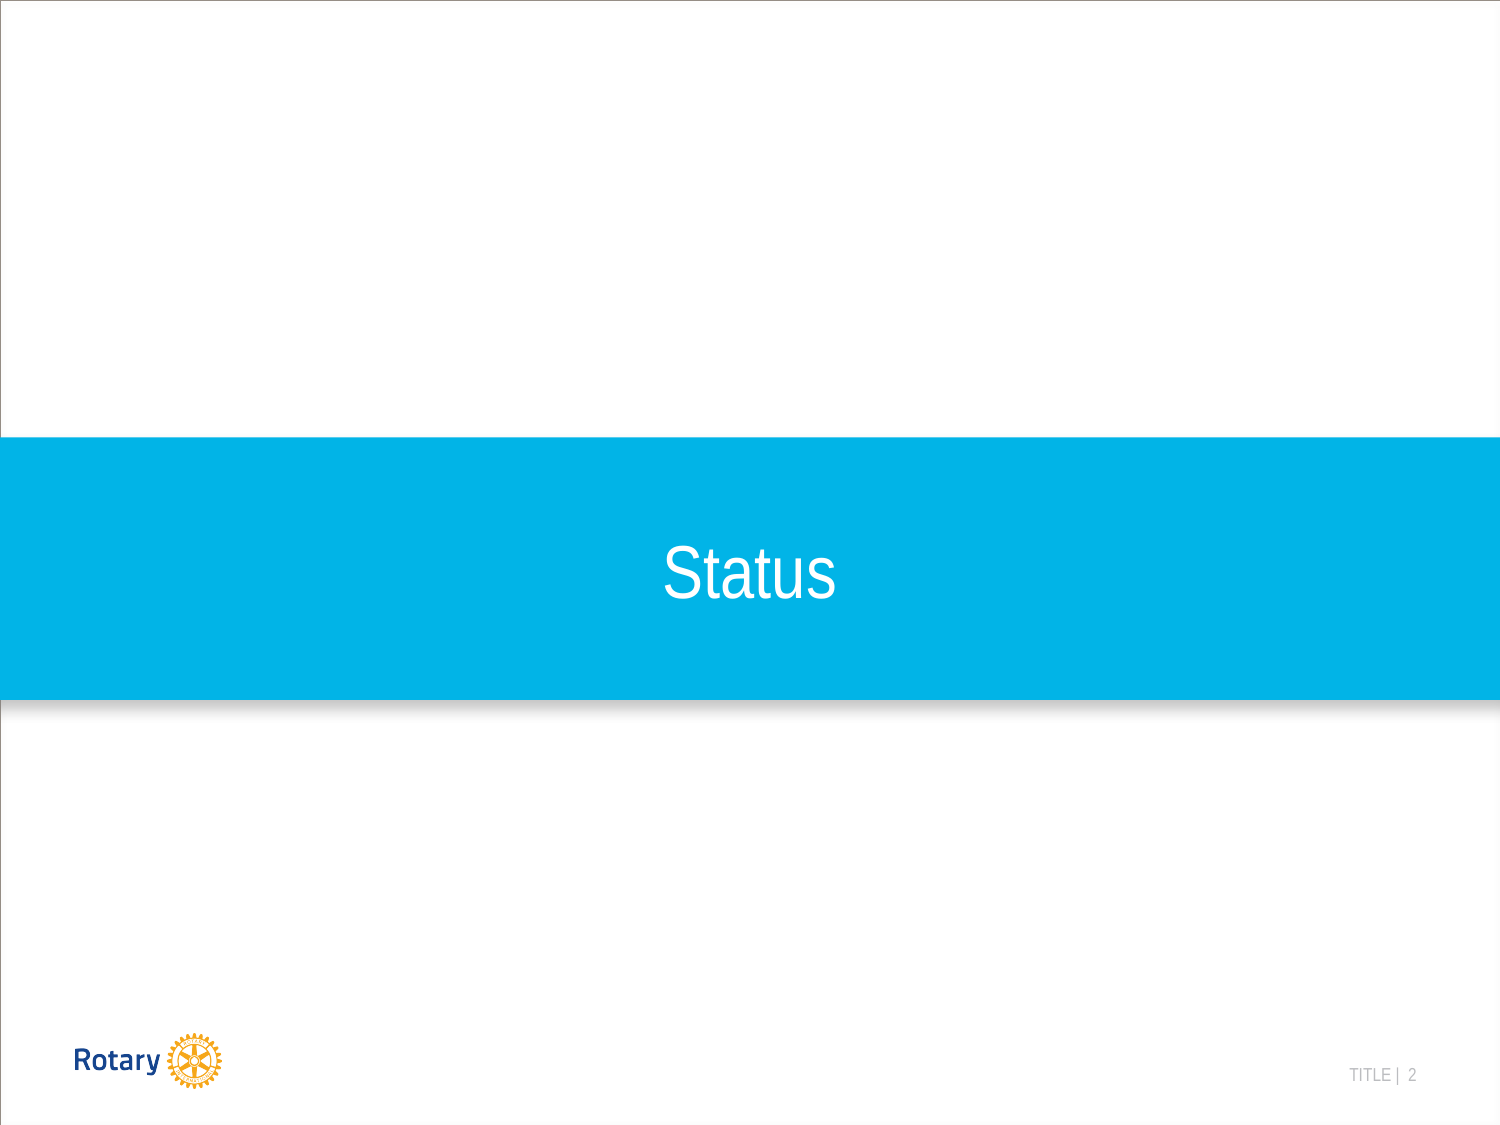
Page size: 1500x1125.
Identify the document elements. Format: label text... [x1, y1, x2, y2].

picture [75, 1033, 222, 1089]
title Status [0, 437, 1500, 700]
